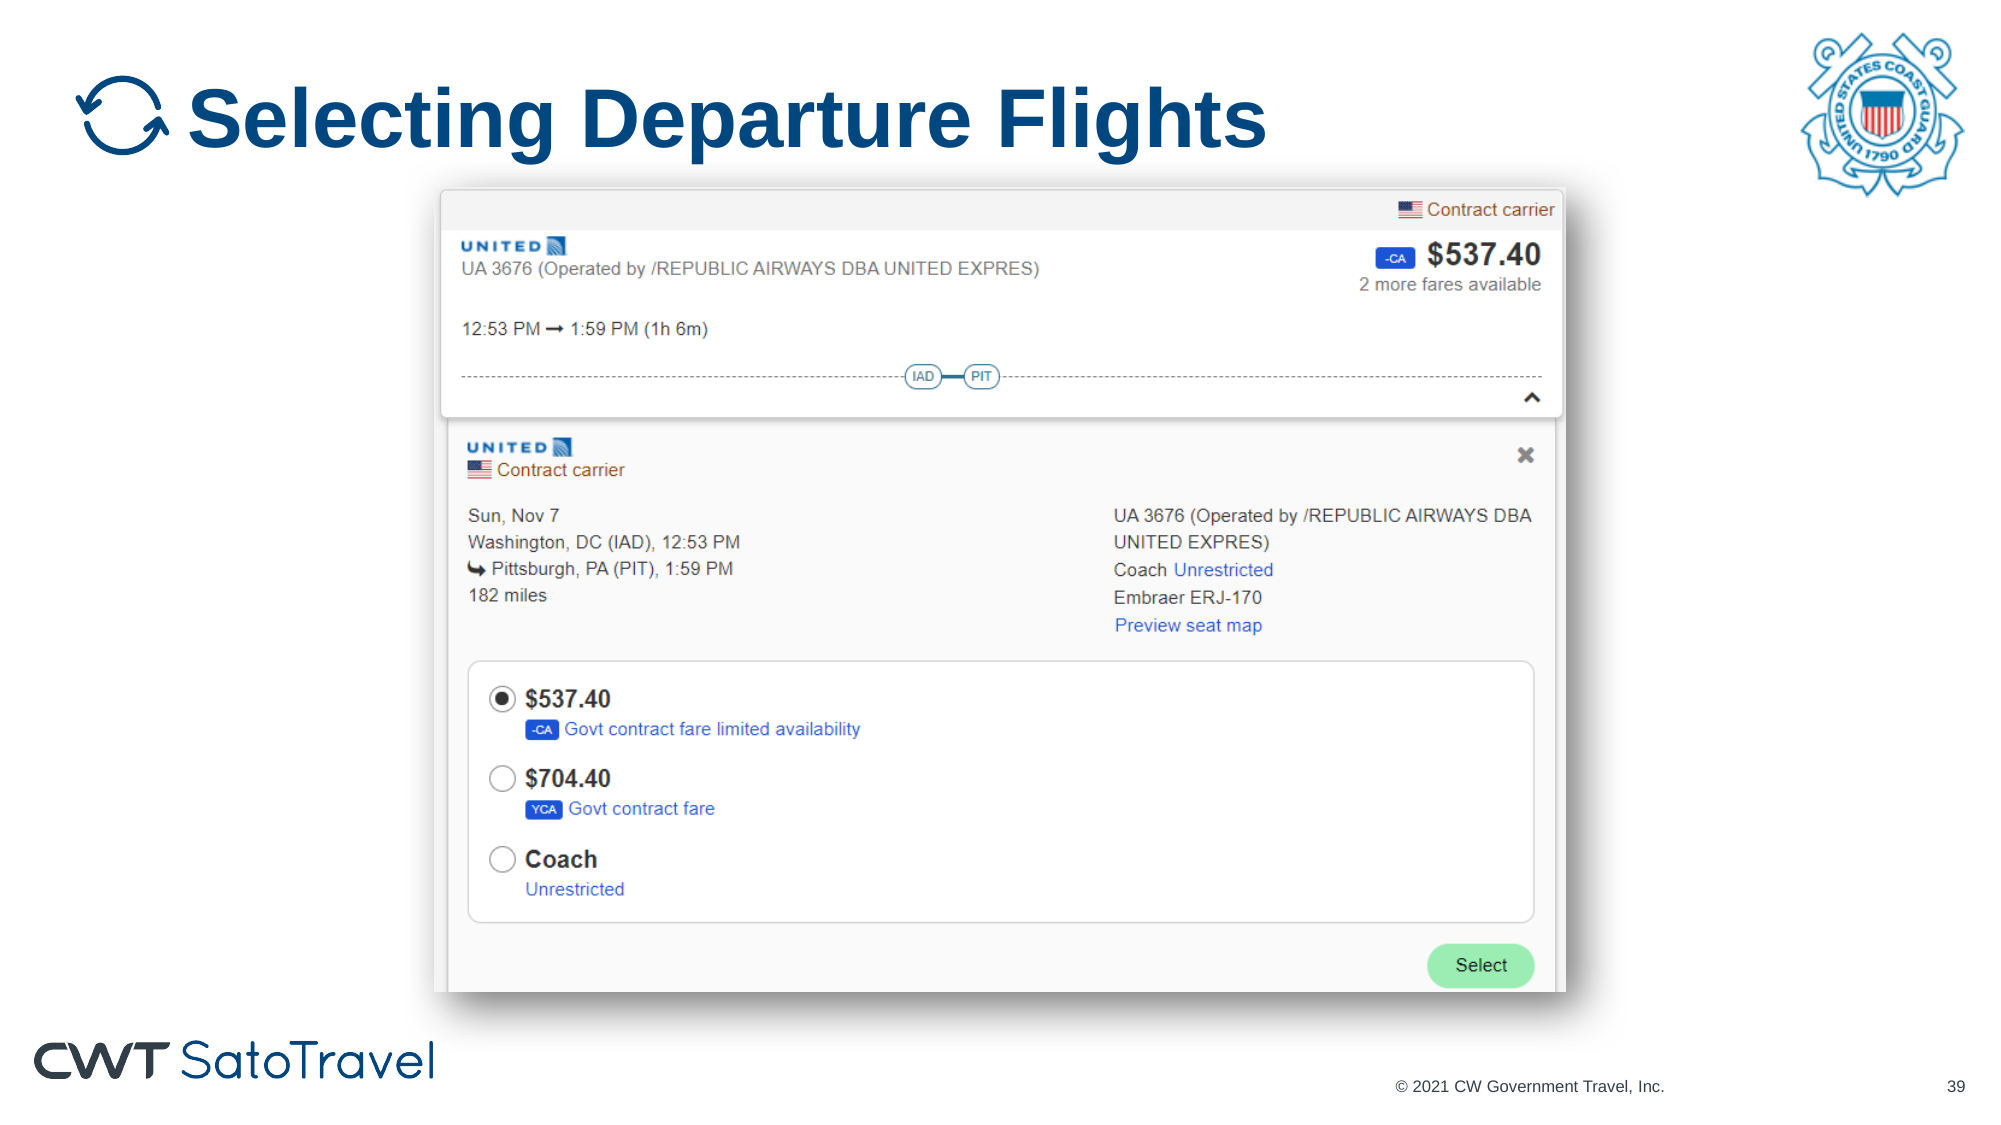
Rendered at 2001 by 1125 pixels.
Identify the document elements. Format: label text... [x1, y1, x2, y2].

footer © 2021 CW Government Travel, Inc. [1257, 1075, 1918, 1098]
slide_number 38 [1931, 1075, 1966, 1098]
picture [1800, 32, 1965, 198]
picture [34, 1040, 433, 1079]
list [434, 187, 1566, 992]
title Selecting Departure Flights [187, 79, 1918, 218]
